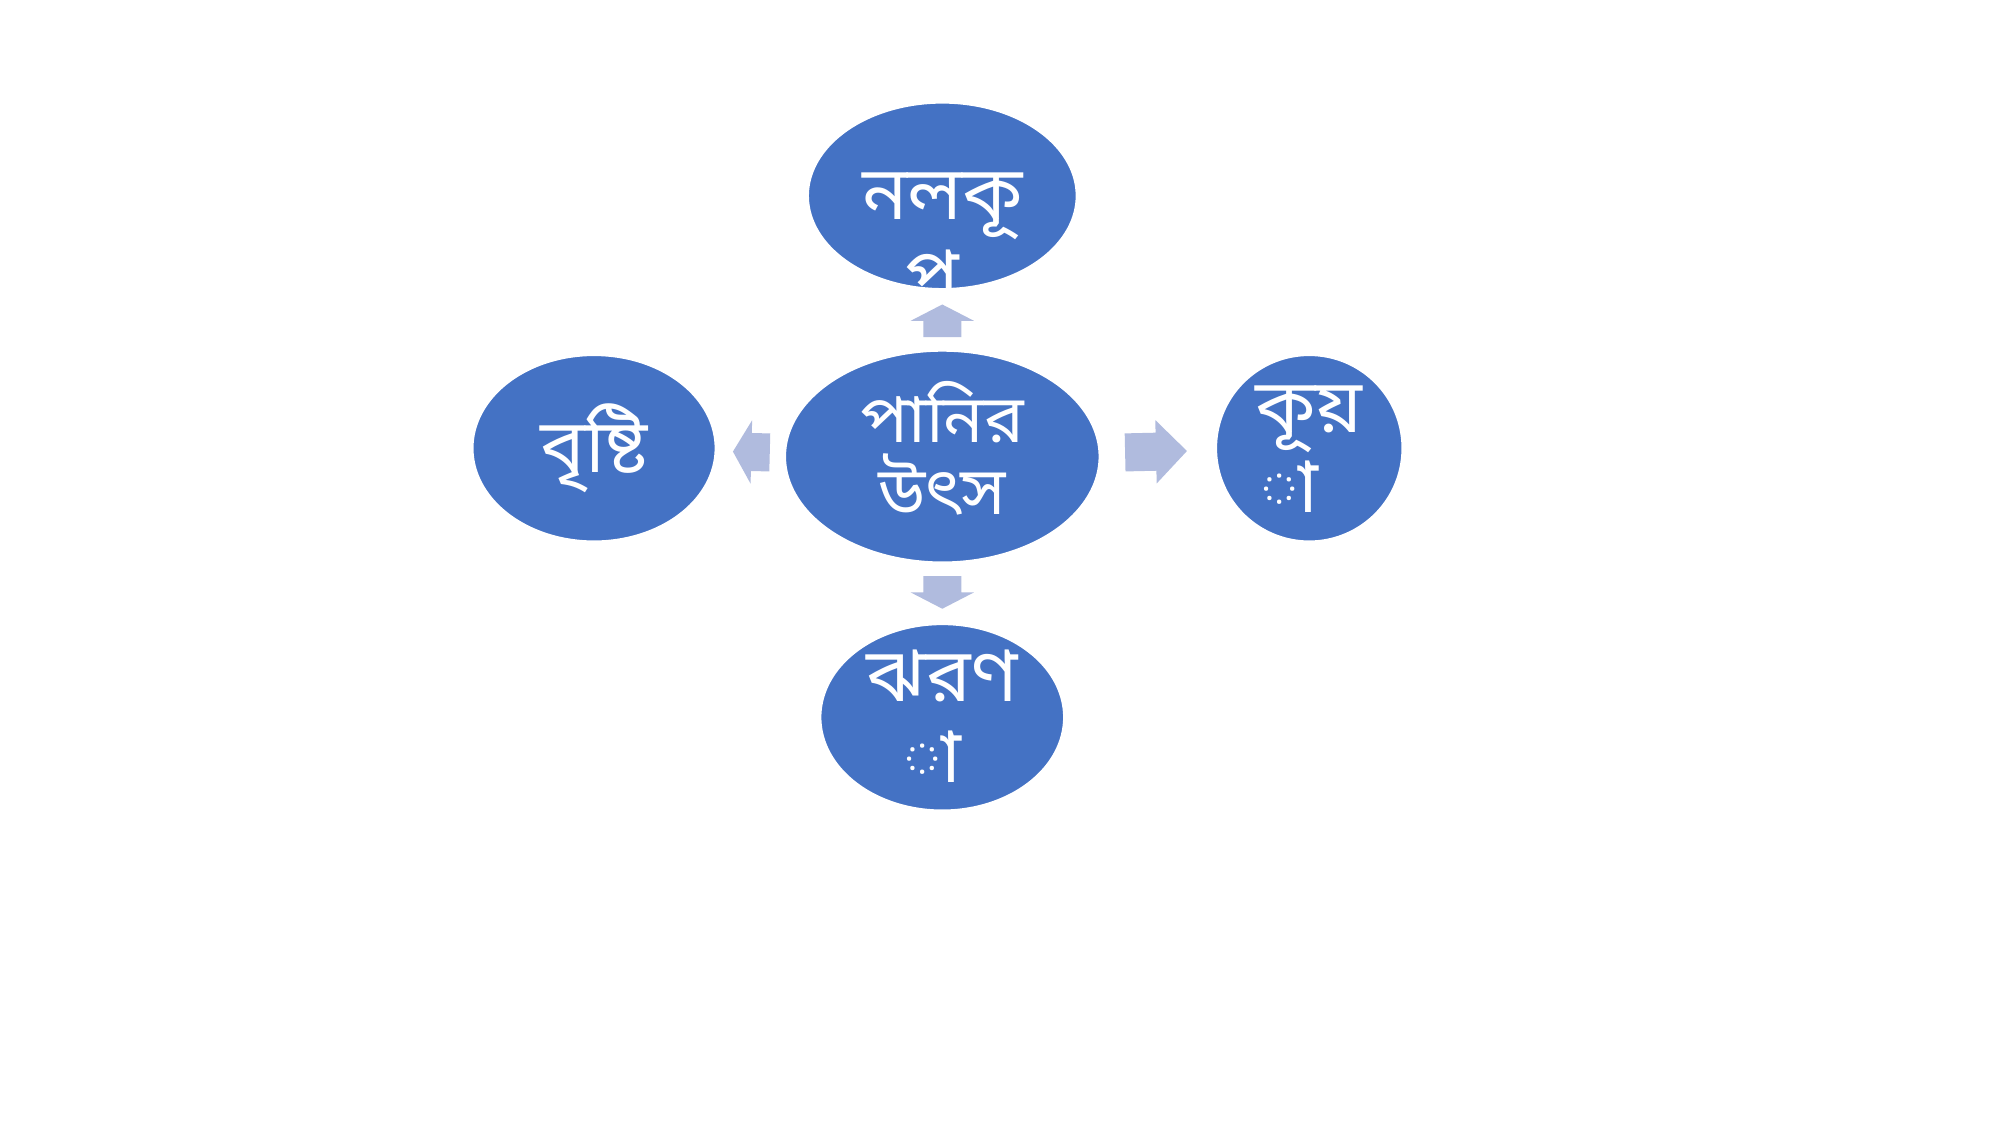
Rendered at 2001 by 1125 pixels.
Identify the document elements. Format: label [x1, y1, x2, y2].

text_box [116, 102, 1740, 812]
